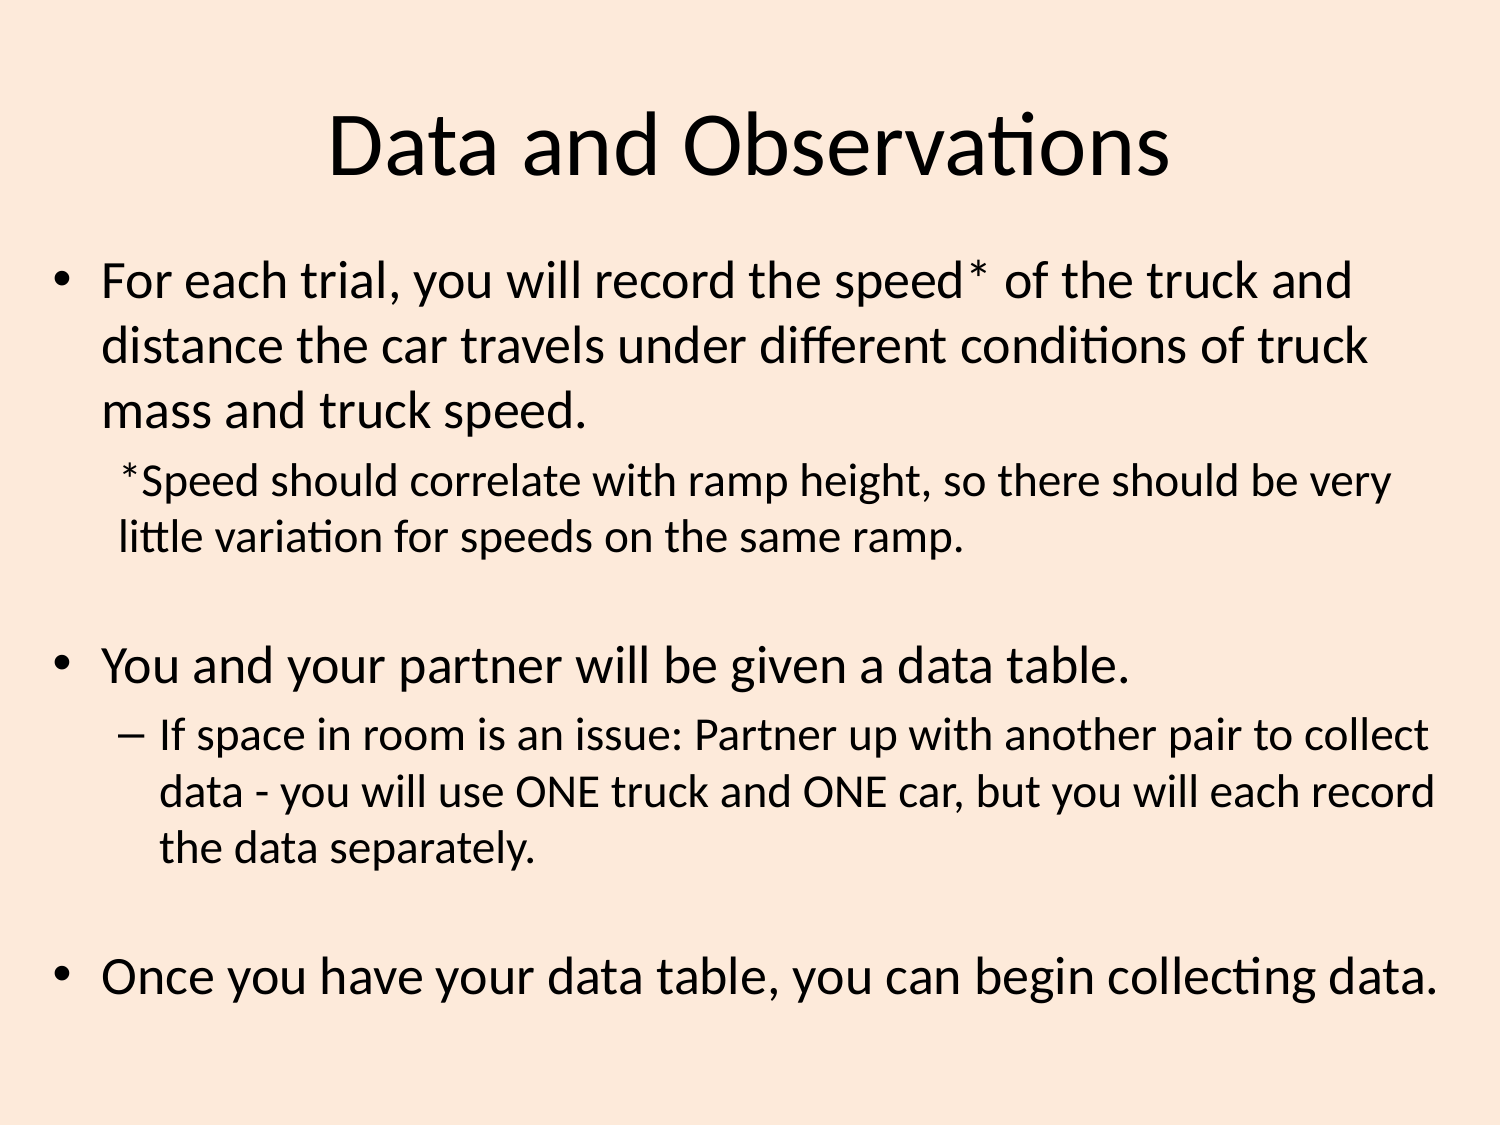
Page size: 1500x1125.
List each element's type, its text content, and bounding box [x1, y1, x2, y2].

title Data and Observations [75, 45, 1425, 233]
list For each trial, you will record the speed* of the truck and distance the car travels under different conditions of truck mass and truck speed. *Speed should correlate with ramp height, so there should be very little variation for speeds on the same ramp. You and your partner will be given a data table. If space in room is an issue: Partner up with another pair to collect data - you will use ONE truck and ONE car, but you will each record the data separately. Once you have your data table, you can begin collecting data. [37, 237, 1463, 1075]
